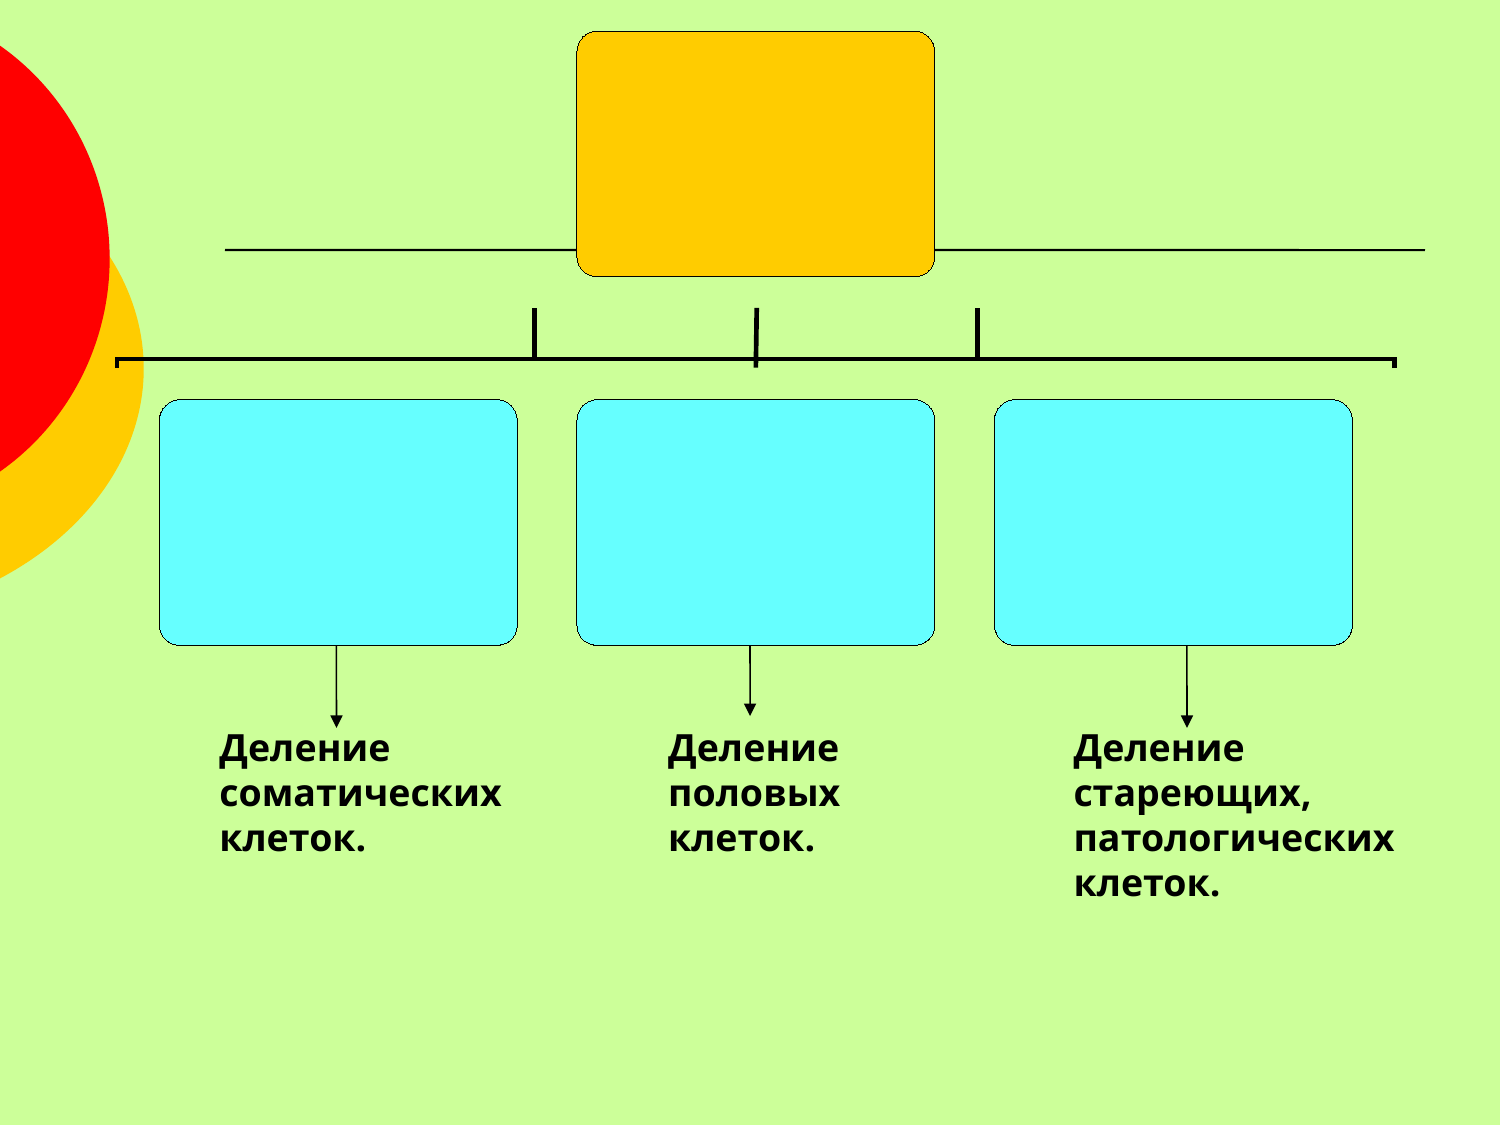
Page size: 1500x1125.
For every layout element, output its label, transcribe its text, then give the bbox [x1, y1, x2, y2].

text_box Деление соматических клеток. [204, 716, 518, 866]
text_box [159, 361, 1353, 646]
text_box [159, 30, 1353, 357]
text_box Деление половых клеток. [653, 716, 865, 866]
text_box [743, 655, 757, 716]
text_box Деление стареющих, патологических клеток. [1058, 716, 1410, 911]
